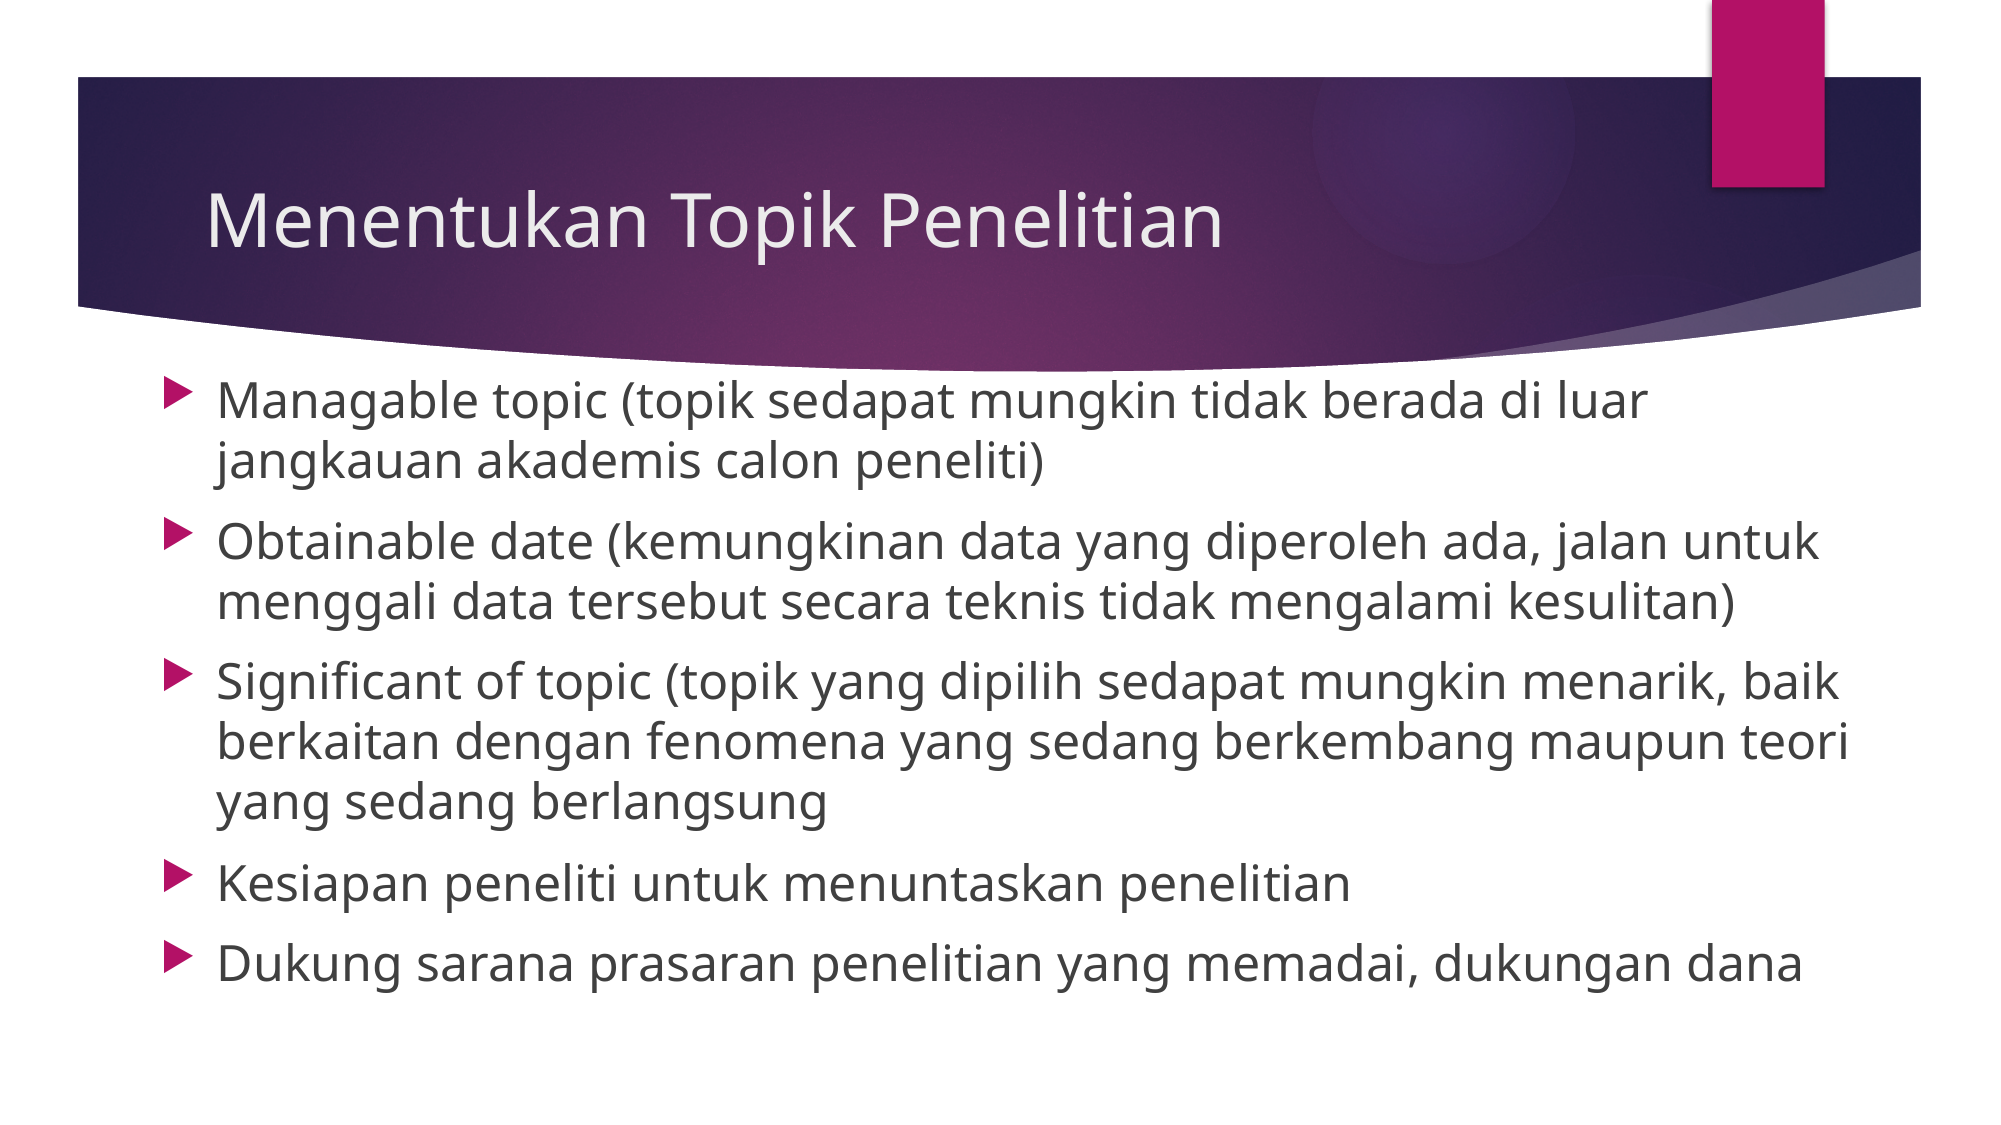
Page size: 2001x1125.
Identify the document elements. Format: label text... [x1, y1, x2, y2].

list Managable topic (topik sedapat mungkin tidak berada di luar jangkauan akademis calon peneliti) Obtainable date (kemungkinan data yang diperoleh ada, jalan untuk menggali data tersebut secara teknis tidak mengalami kesulitan) Significant of topic (topik yang dipilih sedapat mungkin menarik, baik berkaitan dengan fenomena yang sedang berkembang maupun teori yang sedang berlangsung Kesiapan peneliti untuk menuntaskan penelitian Dukung sarana prasaran penelitian yang memadai, dukungan dana [145, 360, 1878, 922]
title Menentukan Topik Penelitian [189, 159, 1627, 276]
